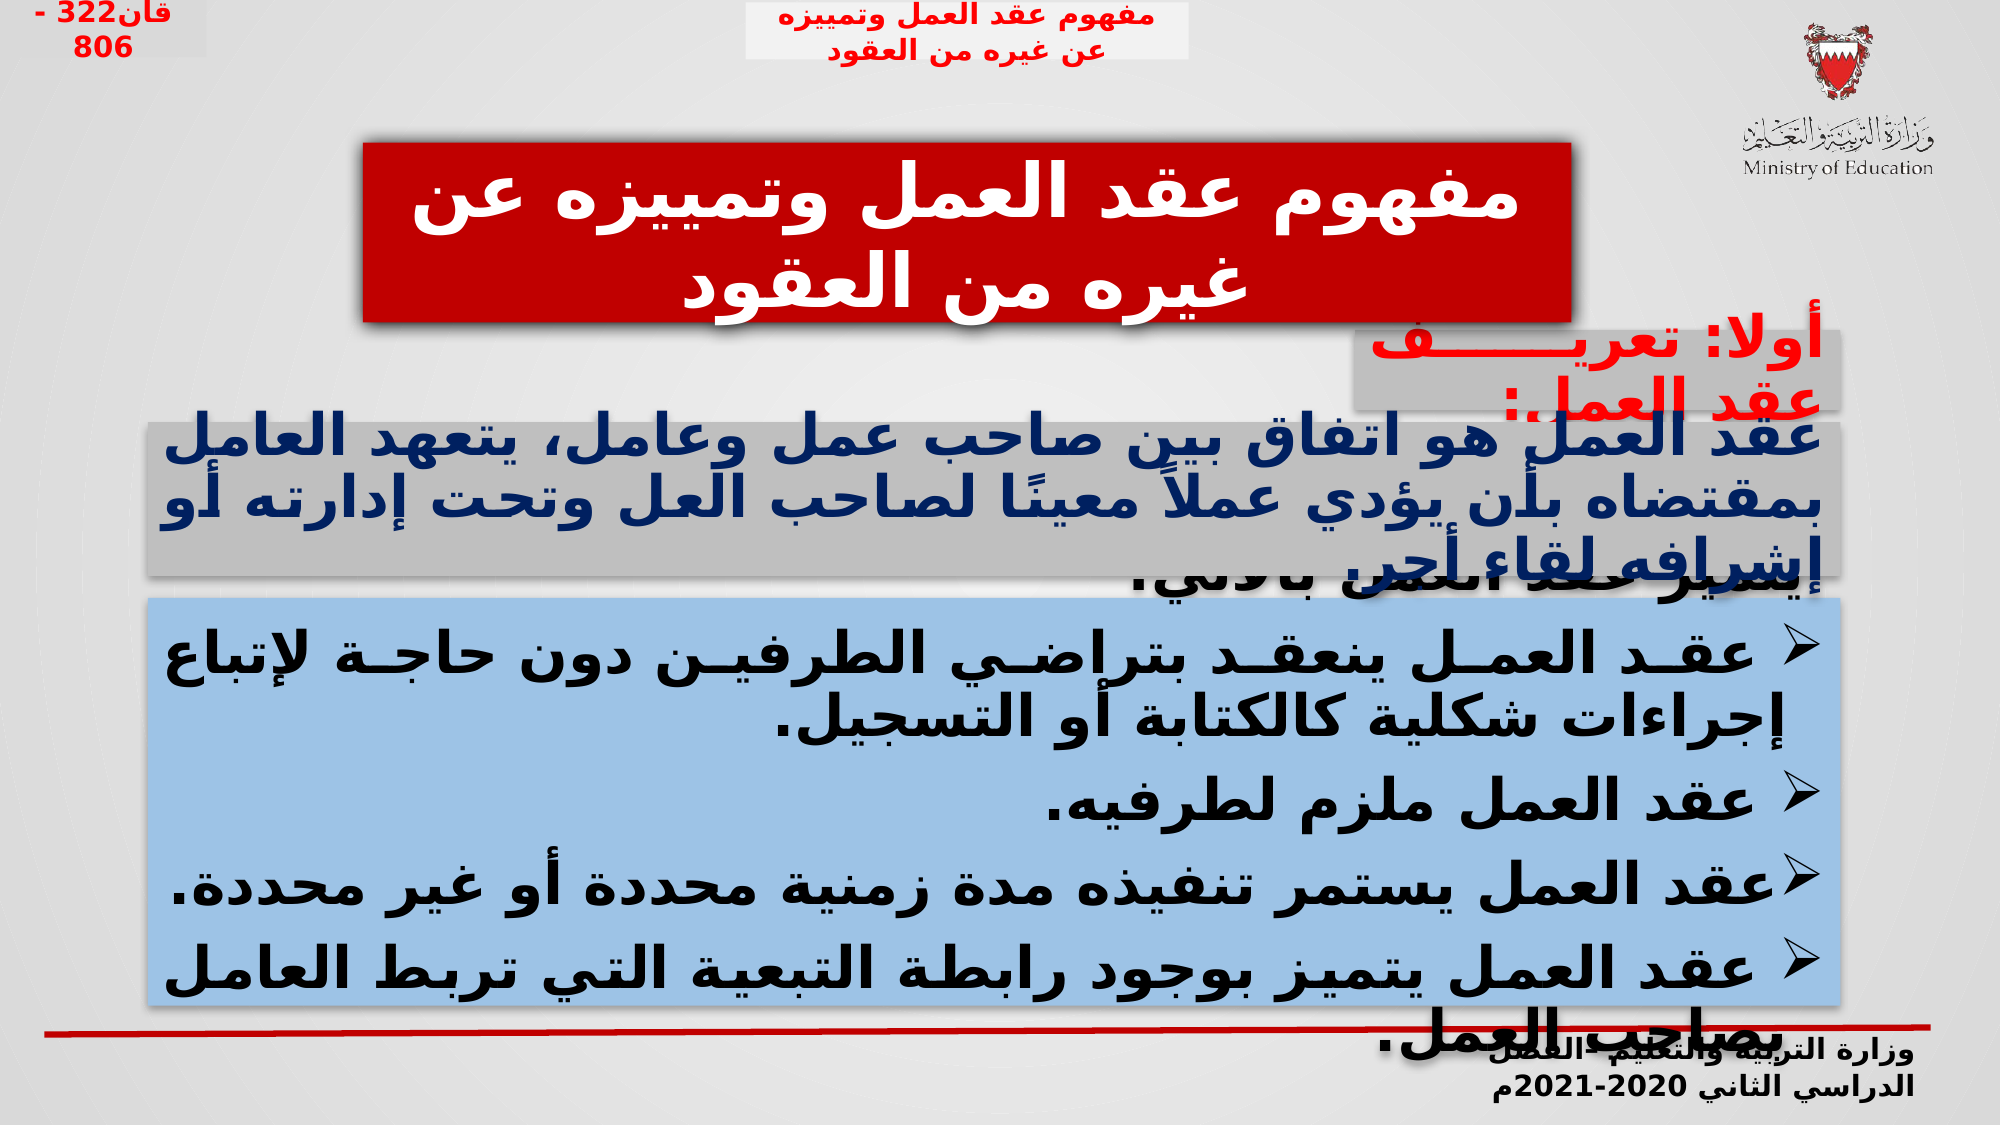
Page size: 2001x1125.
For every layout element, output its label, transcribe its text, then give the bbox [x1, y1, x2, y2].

text_box وزارة التربية والتعليم –الفصل الدراسي الثاني 2020-2021م [1369, 1035, 1931, 1097]
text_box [44, 1027, 1931, 1035]
text_box يتميز عقد العمل بالآتي: عقد العمل ينعقد بتراضي الطرفين دون حاجة لإتباع إجراءات شكلية كالكتابة أو التسجيل. عقد العمل ملزم لطرفيه. عقد العمل يستمر تنفيذه مدة زمنية محددة أو غير محددة. عقد العمل يتميز بوجود رابطة التبعية التي تربط العامل بصاحب العمل. [147, 597, 1841, 1007]
text_box مفهوم عقد العمل وتمييزه عن غيره من العقود [745, 1, 1190, 60]
text_box مفهوم عقد العمل وتمييزه عن غيره من العقود [362, 142, 1572, 323]
text_box أولا: تعريف عقد العمل: [1354, 329, 1841, 411]
picture [1705, 0, 1976, 208]
text_box قان322 - 806 [0, 0, 207, 58]
text_box عقد العمل هو اتفاق بين صاحب عمل وعامل، يتعهد العامل بمقتضاه بأن يؤدي عملاً معينًا لصاحب العل وتحت إدارته أو إشرافه لقاء أجر. [147, 421, 1841, 577]
